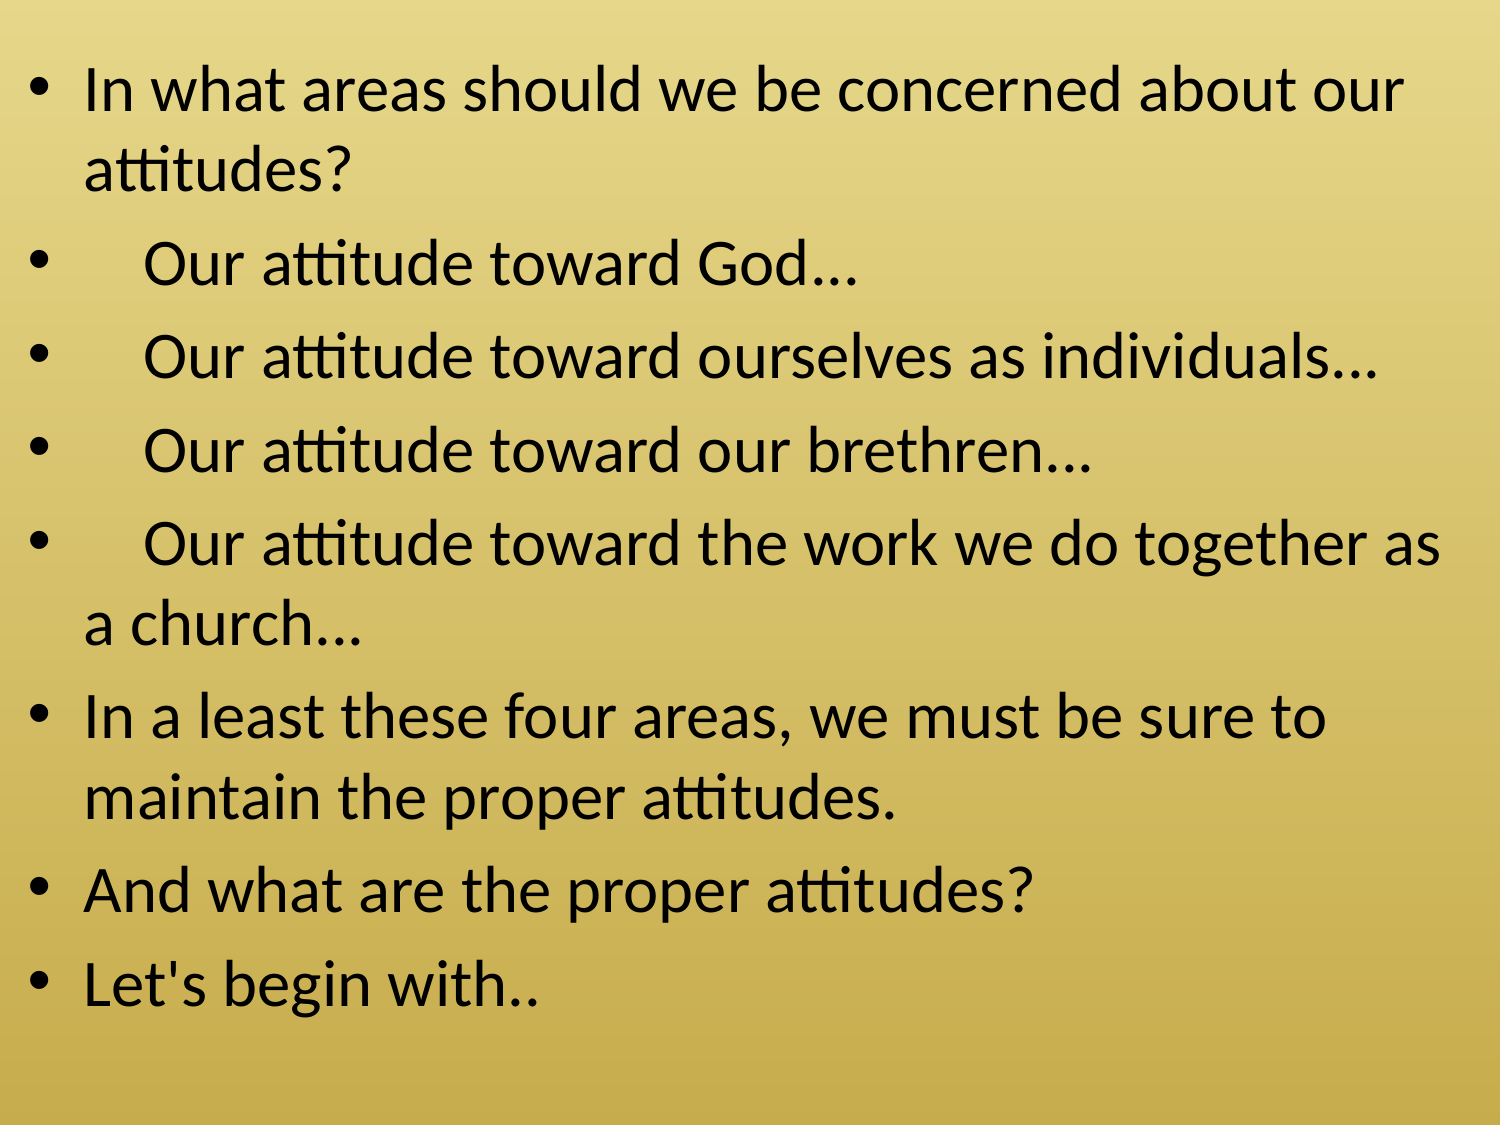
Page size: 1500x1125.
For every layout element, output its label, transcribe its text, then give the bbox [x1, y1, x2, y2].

list In what areas should we be concerned about our attitudes? Our attitude toward God... Our attitude toward ourselves as individuals... Our attitude toward our brethren... Our attitude toward the work we do together as a church... In a least these four areas, we must be sure to maintain the proper attitudes. And what are the proper attitudes? Let's begin with.. [12, 37, 1488, 1100]
